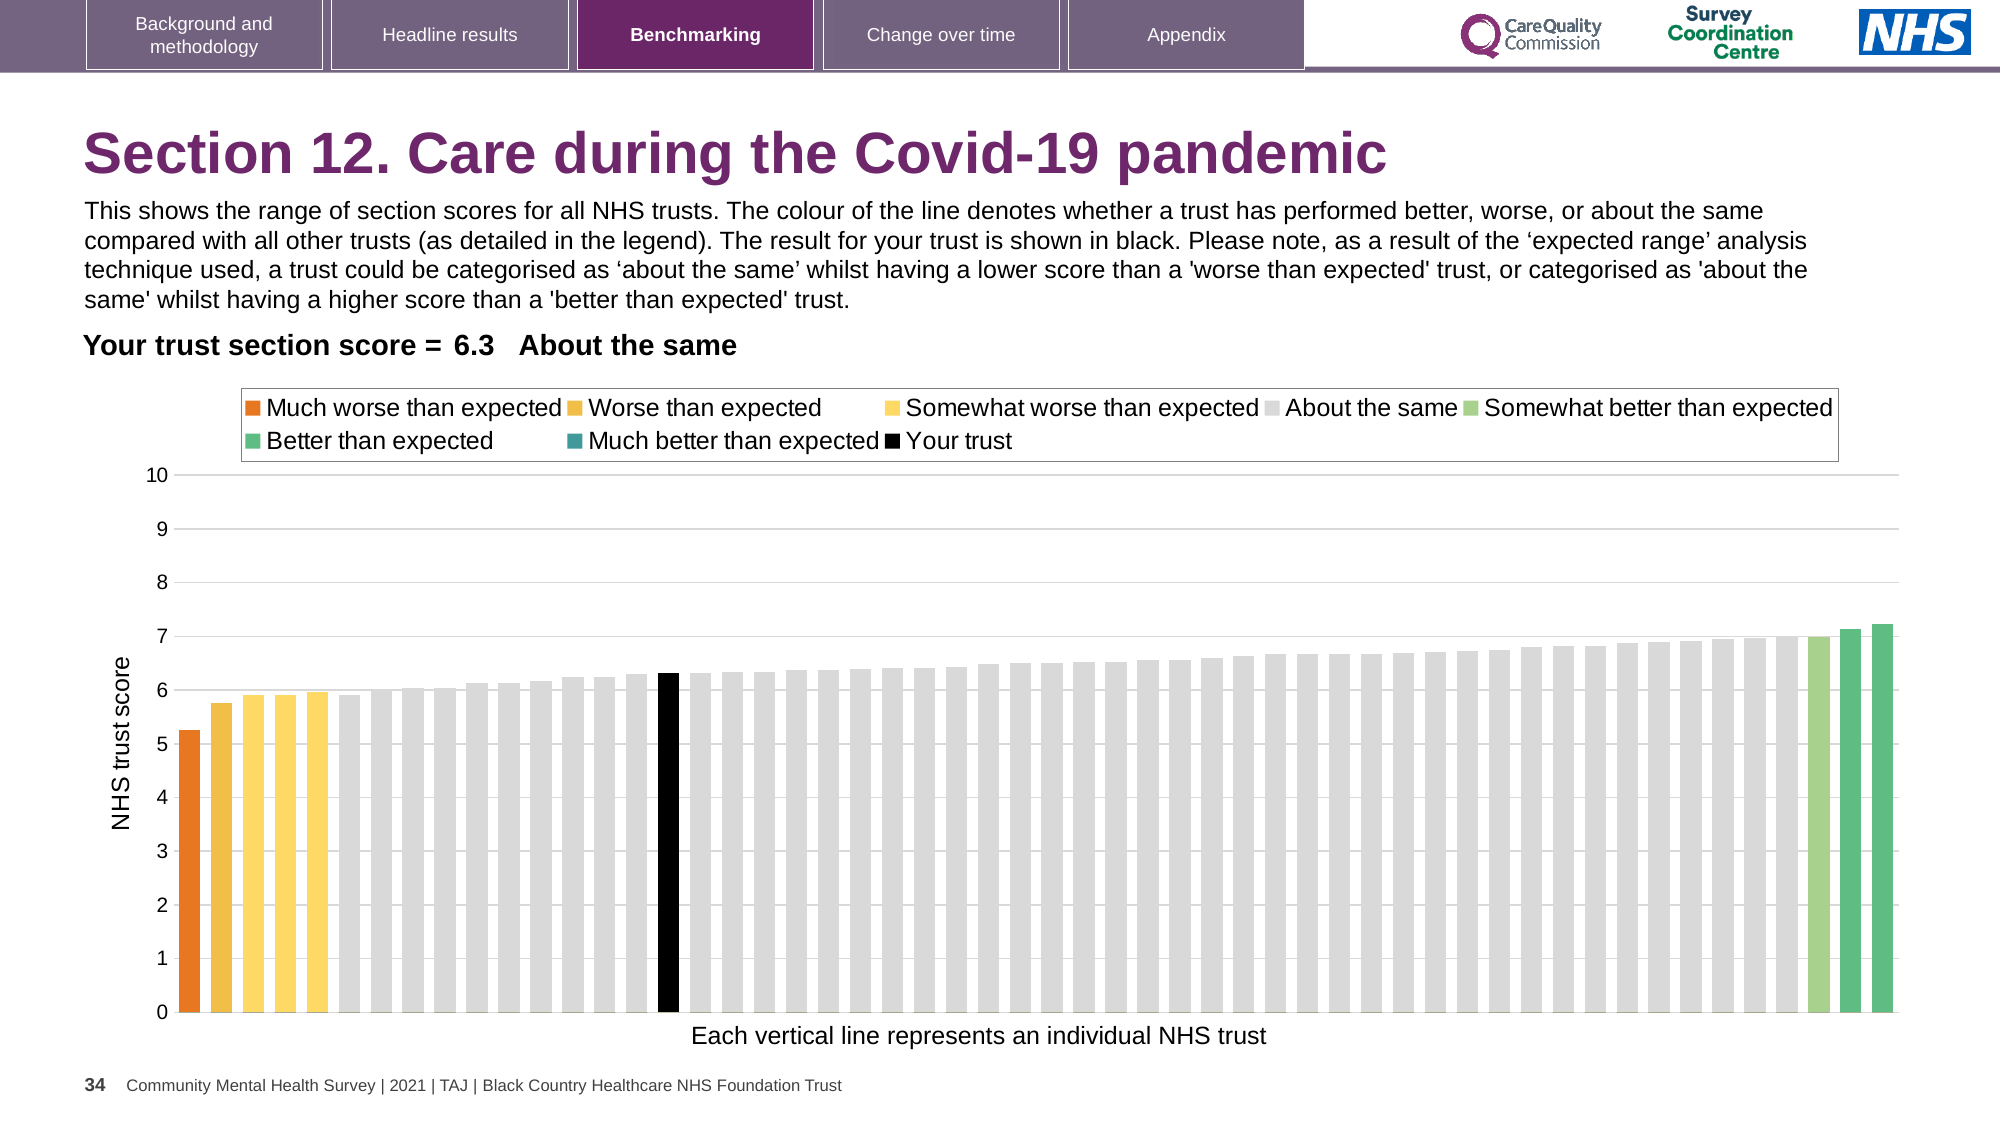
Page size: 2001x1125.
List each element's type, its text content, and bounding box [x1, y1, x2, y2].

chart [99, 369, 1923, 1036]
table_header 6.3 [448, 323, 518, 369]
text_box 34 [84, 1065, 122, 1125]
picture [1666, 3, 1794, 61]
table_header Your trust section score = [53, 323, 448, 370]
text_box This shows the range of section scores for all NHS trusts. The colour of the line denotes whether a trust has performed better, worse, or about the same compared with all other trusts (as detailed in the legend). The result for your trust is shown in black. Please note, as a result of the ‘expected range’ analysis technique used, a trust could be categorised as ‘about the same’ whilst having a lower score than a 'worse than expected' trust, or categorised as 'about the same' whilst having a higher score than a 'better than expected' trust. [69, 186, 1890, 322]
text_box Each vertical line represents an individual NHS trust [676, 1036, 1283, 1058]
picture [1859, 9, 1971, 55]
picture [1460, 13, 1602, 59]
title Section 12. Care during the Covid-19 pandemic [68, 100, 1942, 209]
table_header About the same [518, 323, 1807, 369]
